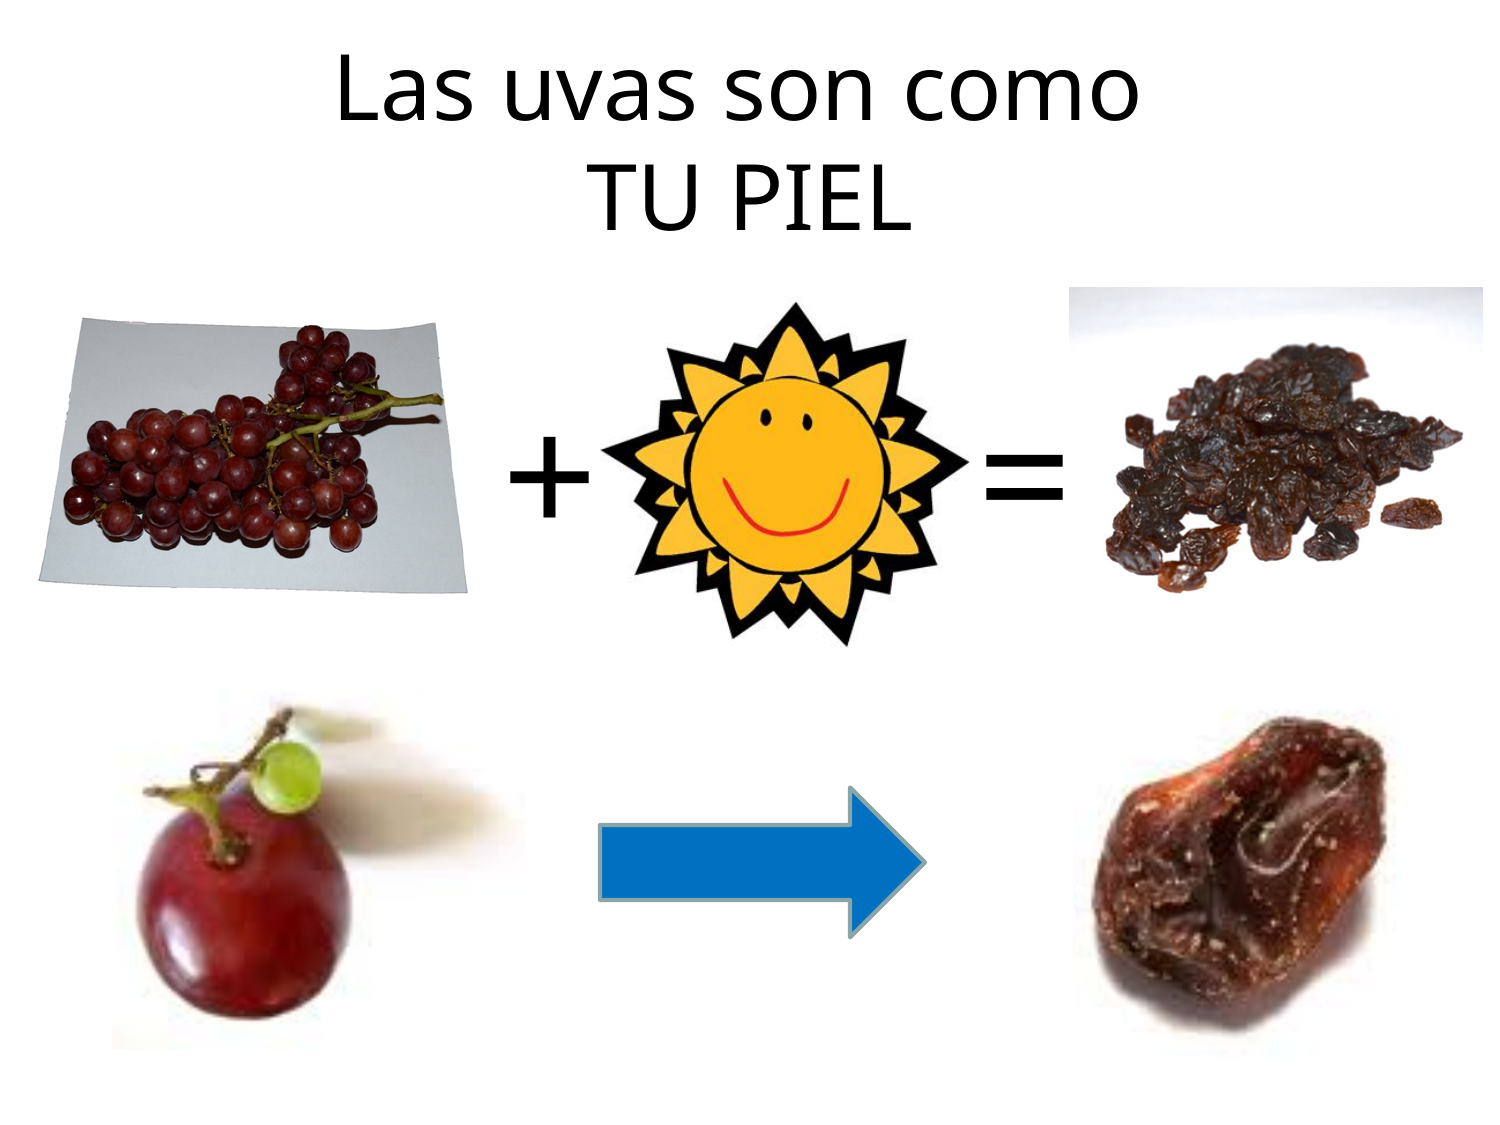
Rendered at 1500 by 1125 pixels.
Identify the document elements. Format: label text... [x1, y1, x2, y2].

title Las uvas son como TU PIEL [74, 44, 1426, 233]
picture [112, 674, 526, 1050]
text_box = [979, 362, 1063, 578]
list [599, 287, 976, 663]
text_box + [504, 362, 594, 578]
picture [1074, 662, 1403, 1064]
text_box [597, 785, 928, 940]
picture [0, 279, 501, 613]
picture [1068, 287, 1483, 632]
